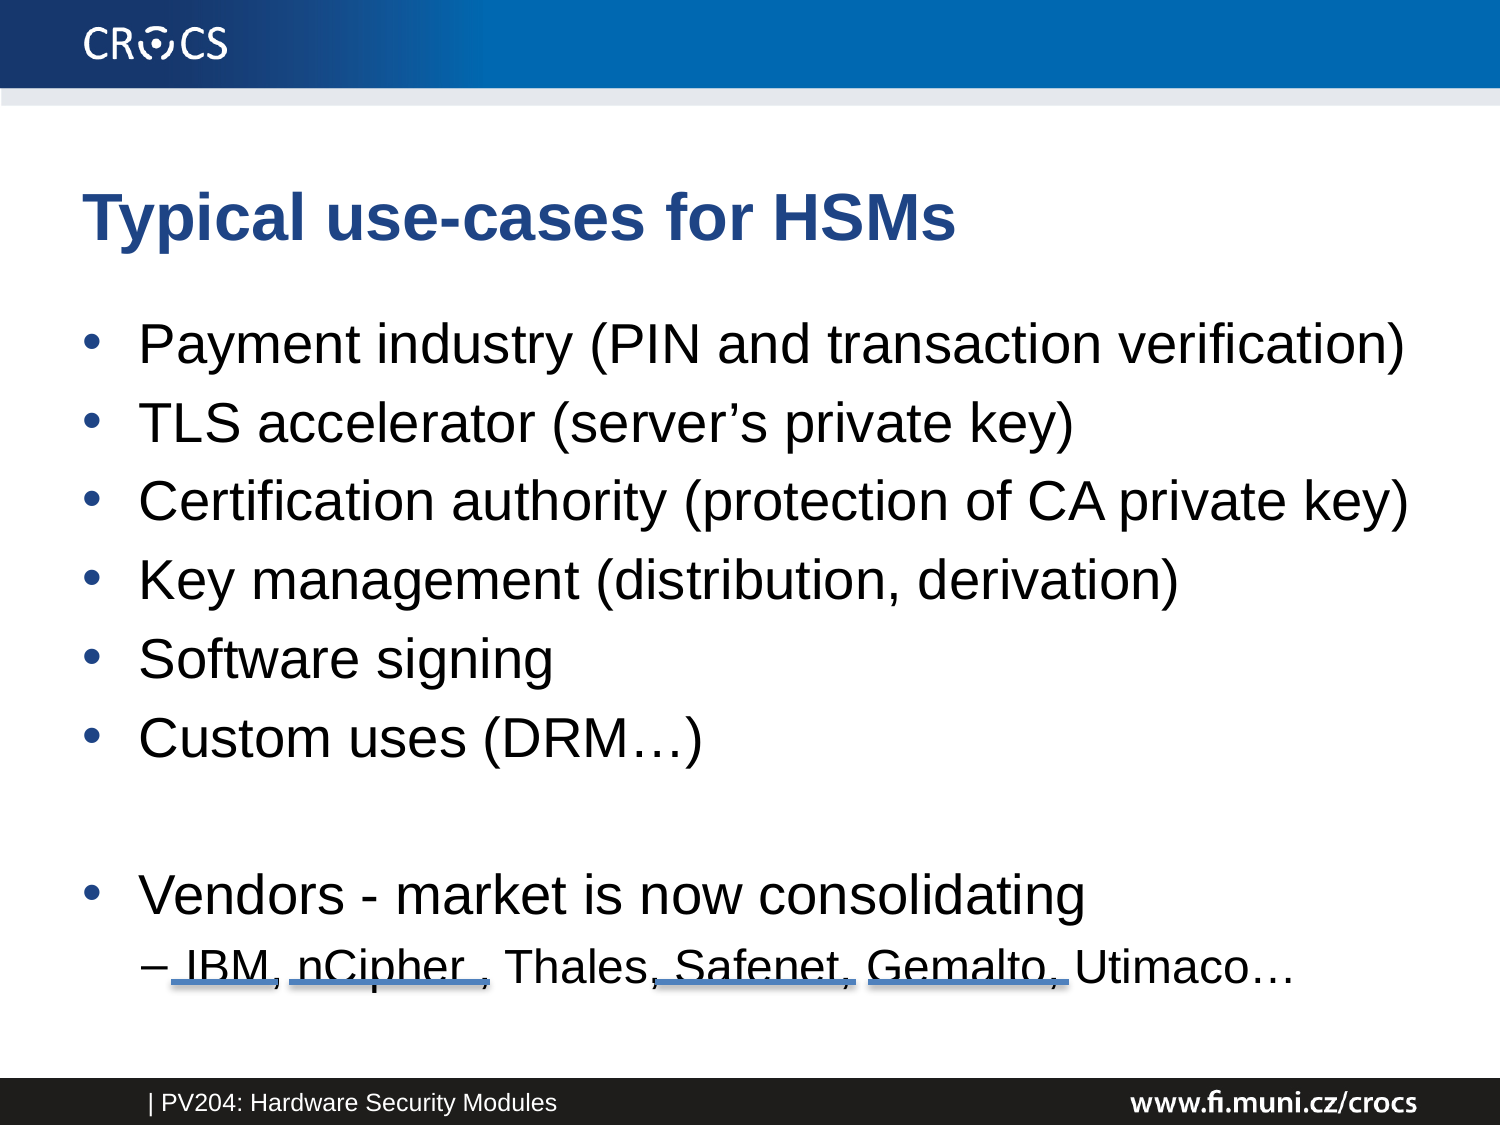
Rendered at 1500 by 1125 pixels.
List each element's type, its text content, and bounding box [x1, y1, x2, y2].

picture [0, 0, 1500, 1125]
list Payment industry (PIN and transaction verification) TLS accelerator (server’s private key) Certification authority (protection of CA private key) Key management (distribution, derivation) Software signing Custom uses (DRM…) Vendors - market is now consolidating IBM, nCipher , Thales, Safenet, Gemalto, Utimaco… [82, 306, 1433, 988]
footer | PV204: Hardware Security Modules [147, 1078, 623, 1125]
title Typical use-cases for HSMs [82, 148, 1433, 280]
